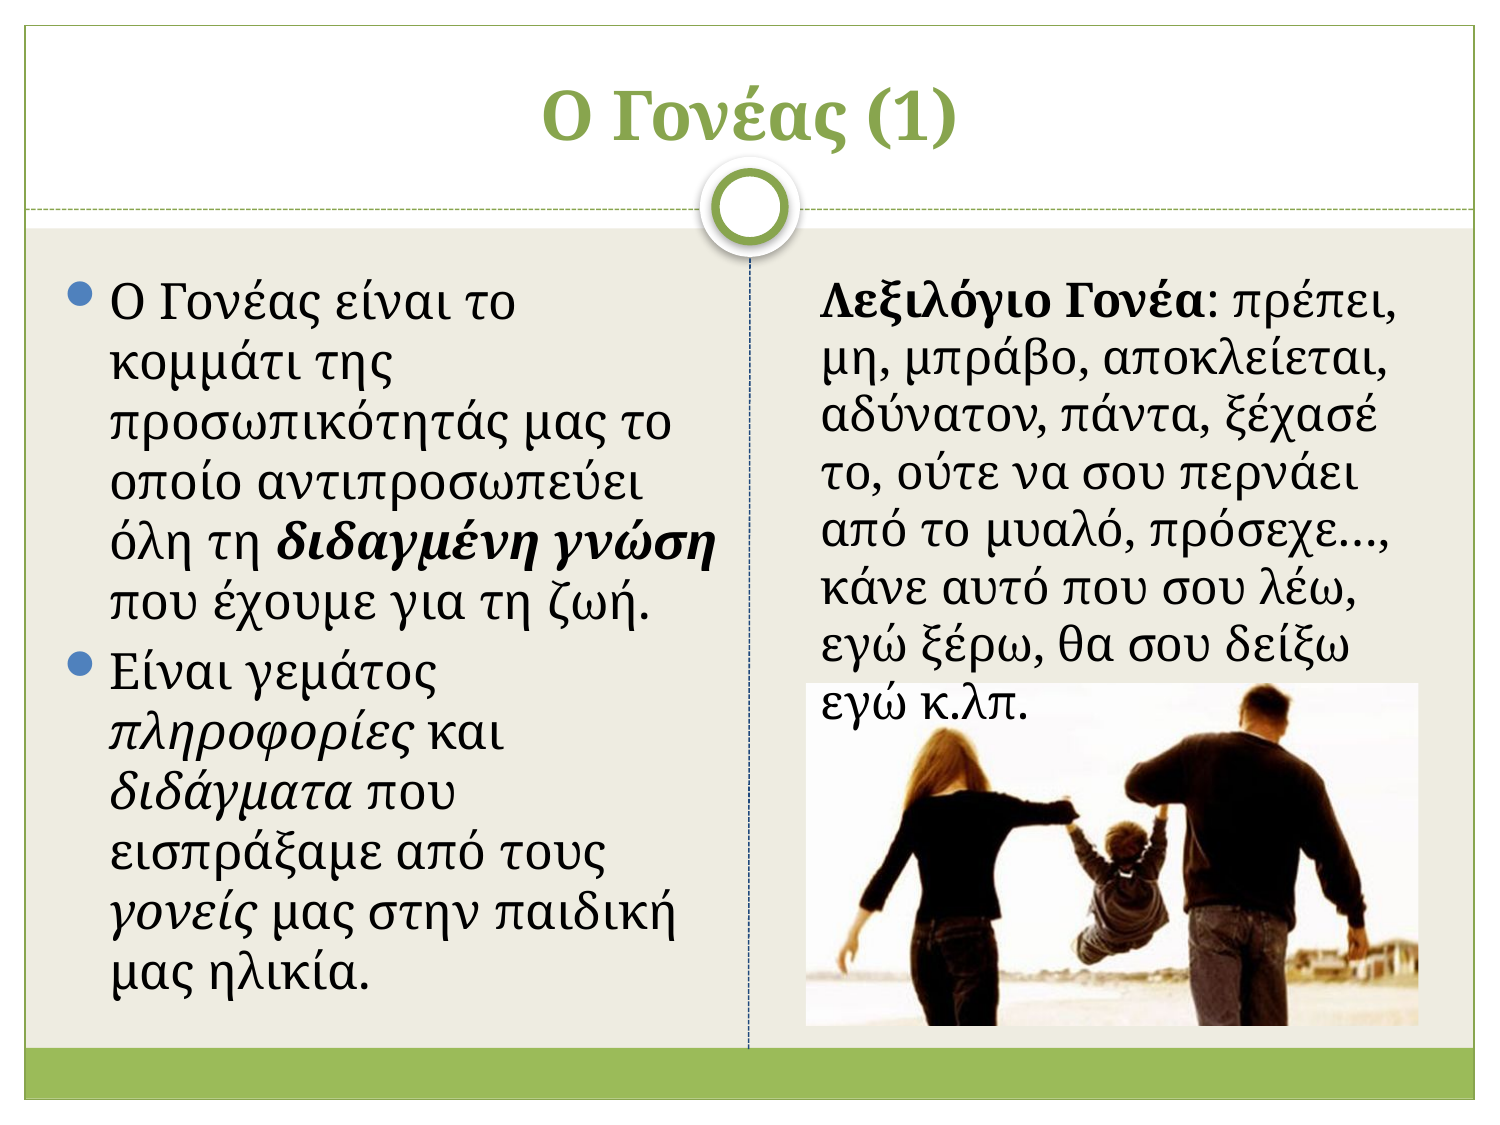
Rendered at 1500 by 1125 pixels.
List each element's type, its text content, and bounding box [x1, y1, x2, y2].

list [805, 683, 1419, 1027]
title Ο Γονέας (1) [49, 37, 1450, 162]
list Ο Γονέας είναι το κομμάτι της προσωπικότητάς μας το οποίο αντιπροσωπεύει όλη τη διδαγμένη γνώση που έχουμε για τη ζωή. Είναι γεμάτος πληροφορίες και διδάγματα που εισπράξαμε από τους γονείς μας στην παιδική μας ηλικία. [49, 261, 737, 1092]
text_box Λεξιλόγιο Γονέα: πρέπει, μη, μπράβο, αποκλείεται, αδύνατον, πάντα, ξέχασέ το, ούτε να σου περνάει από το μυαλό, πρόσεχε…, κάνε αυτό που σου λέω, εγώ ξέρω, θα σου δείξω εγώ κ.λπ. [805, 261, 1450, 737]
